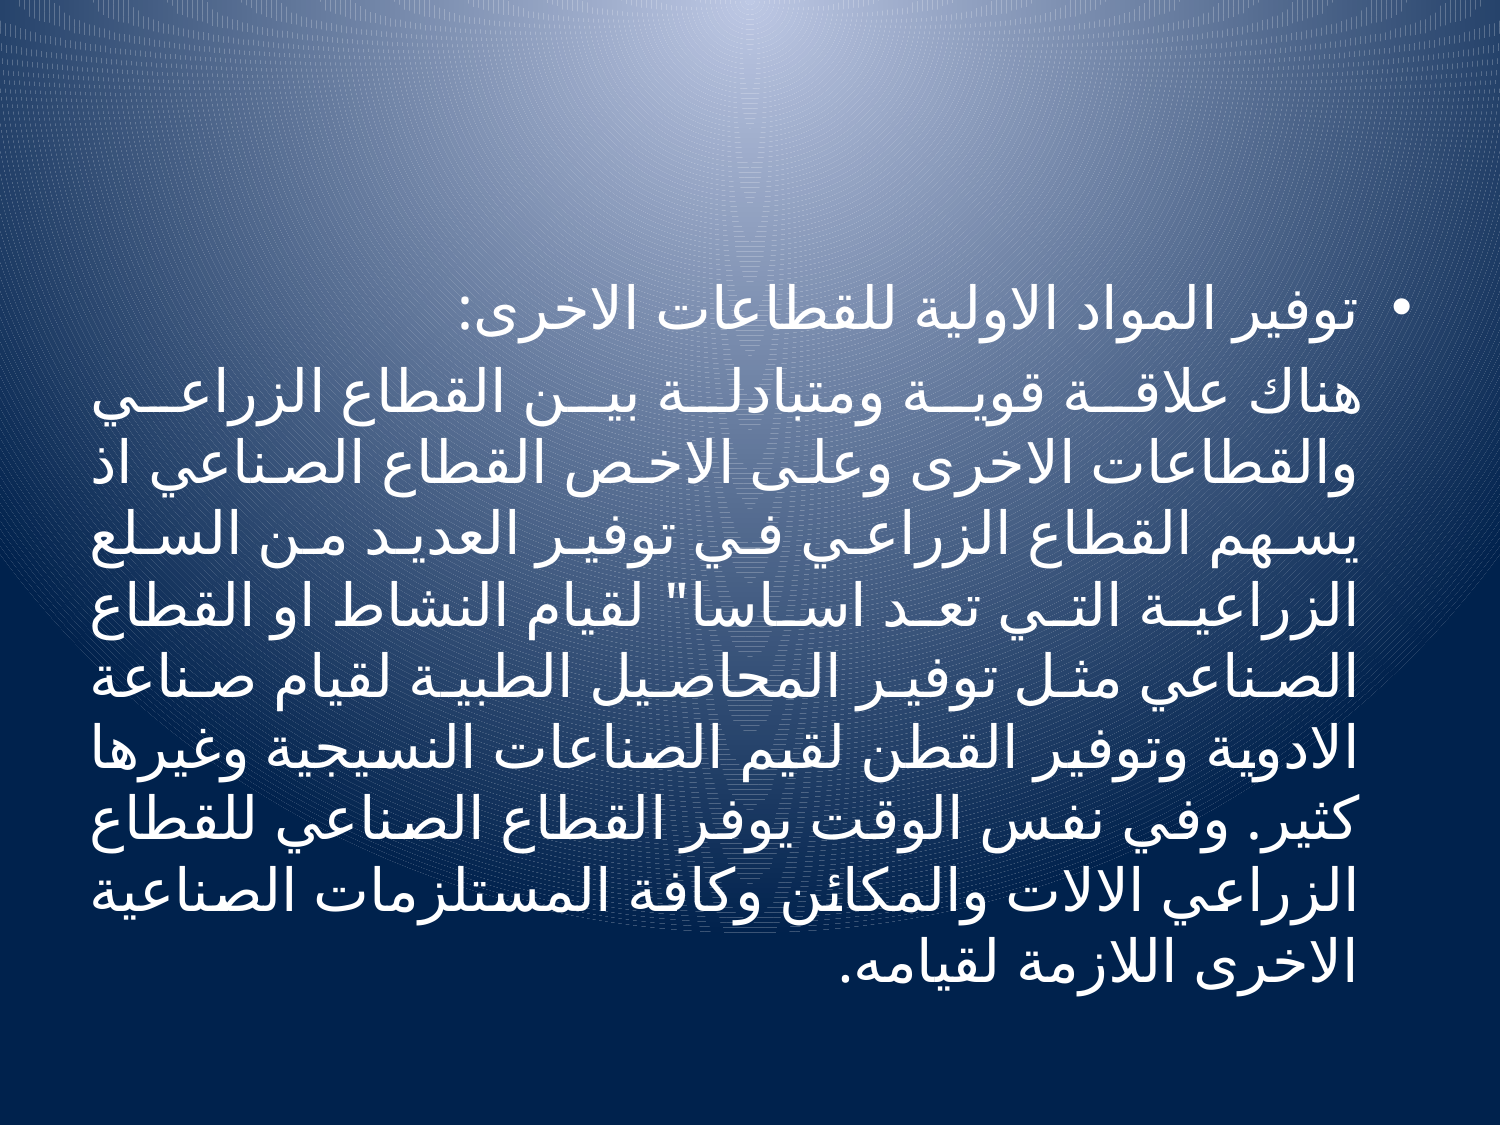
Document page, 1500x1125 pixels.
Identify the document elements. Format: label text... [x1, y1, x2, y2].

list توفير المواد الاولية للقطاعات الاخرى: هناك علاقة قوية ومتبادلة بين القطاع الزراعي والقطاعات الاخرى وعلى الاخص القطاع الصناعي اذ يسهم القطاع الزراعي في توفير العديد من السلع الزراعية التي تعد اساسا" لقيام النشاط او القطاع الصناعي مثل توفير المحاصيل الطبية لقيام صناعة الادوية وتوفير القطن لقيم الصناعات النسيجية وغيرها كثير. وفي نفس الوقت يوفر القطاع الصناعي للقطاع الزراعي الالات والمكائن وكافة المستلزمات الصناعية الاخرى اللازمة لقيامه. [75, 262, 1425, 1005]
